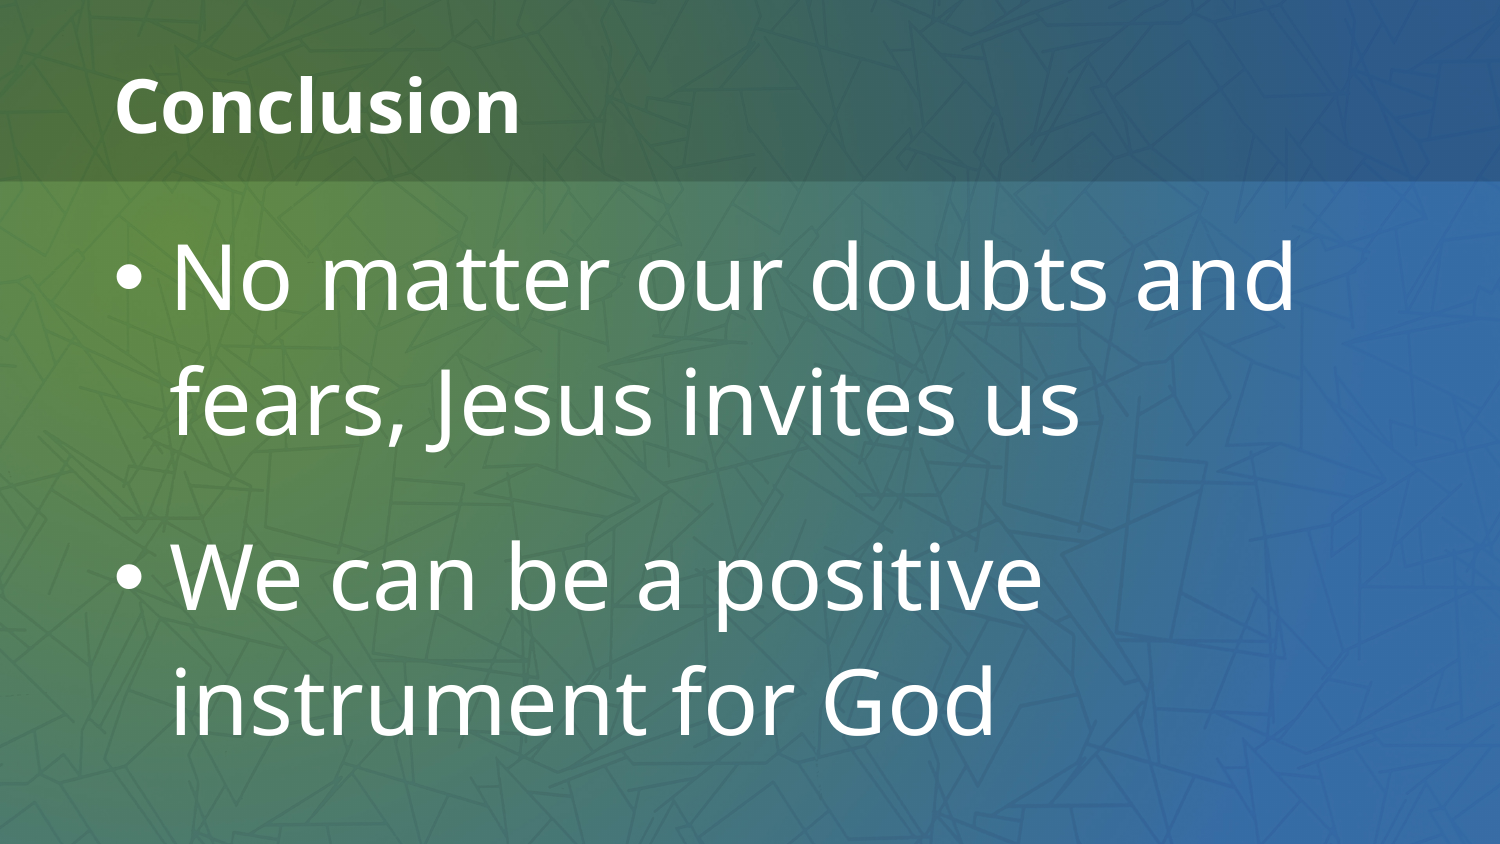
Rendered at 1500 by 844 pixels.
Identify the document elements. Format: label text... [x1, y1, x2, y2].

title Conclusion [98, 33, 1397, 175]
list No matter our doubts and fears, Jesus invites us We can be a positive instrument for God [98, 205, 1397, 803]
picture [0, 0, 1500, 844]
